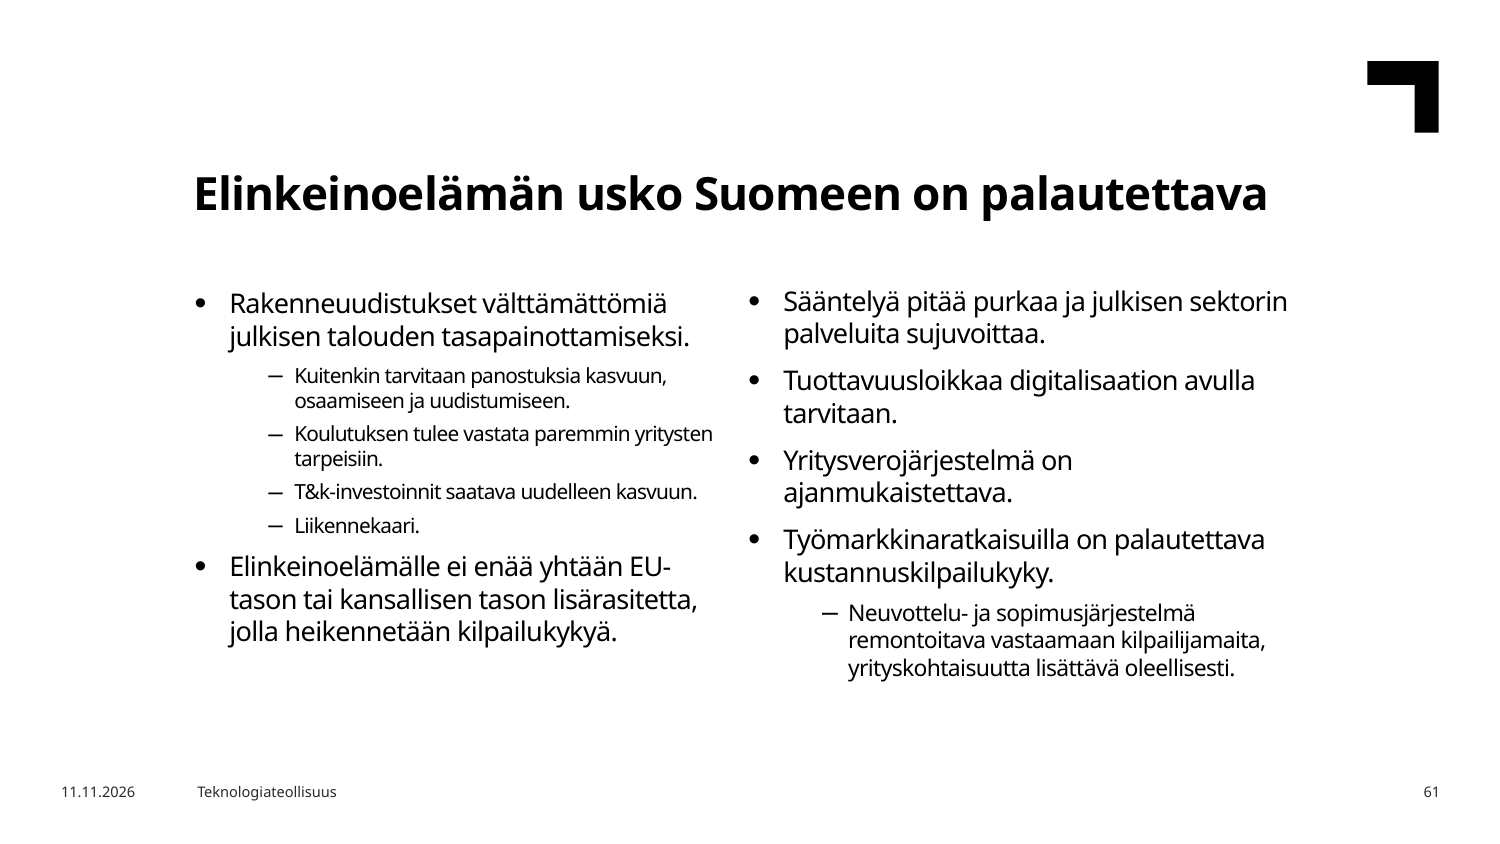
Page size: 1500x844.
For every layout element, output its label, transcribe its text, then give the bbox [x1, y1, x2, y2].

list Elinkeinoelämän usko Suomeen on palautettava [175, 156, 1353, 217]
list Sääntelyä pitää purkaa ja julkisen sektorin palveluita sujuvoittaa. Tuottavuusloikkaa digitalisaation avulla tarvitaan. Yritysverojärjestelmä on ajanmukaistettava. Työmarkkinaratkaisuilla on palautettava kustannuskilpailukyky. Neuvottelu- ja sopimusjärjestelmä remontoitava vastaamaan kilpailijamaita, yrityskohtaisuutta lisättävä oleellisesti. [729, 276, 1304, 752]
list Rakenneuudistukset välttämättömiä julkisen talouden tasapainottamiseksi. Kuitenkin tarvitaan panostuksia kasvuun, osaamiseen ja uudistumiseen. Koulutuksen tulee vastata paremmin yritysten tarpeisiin. T&k-investoinnit saatava uudelleen kasvuun. Liikennekaari. Elinkeinoelämälle ei enää yhtään EU-tason tai kansallisen tason lisärasitetta, jolla heikennetään kilpailukykyä. [175, 279, 750, 755]
slide_number 61 [1313, 775, 1456, 803]
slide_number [46, 775, 182, 803]
footer Teknologiateollisuus [182, 775, 395, 803]
